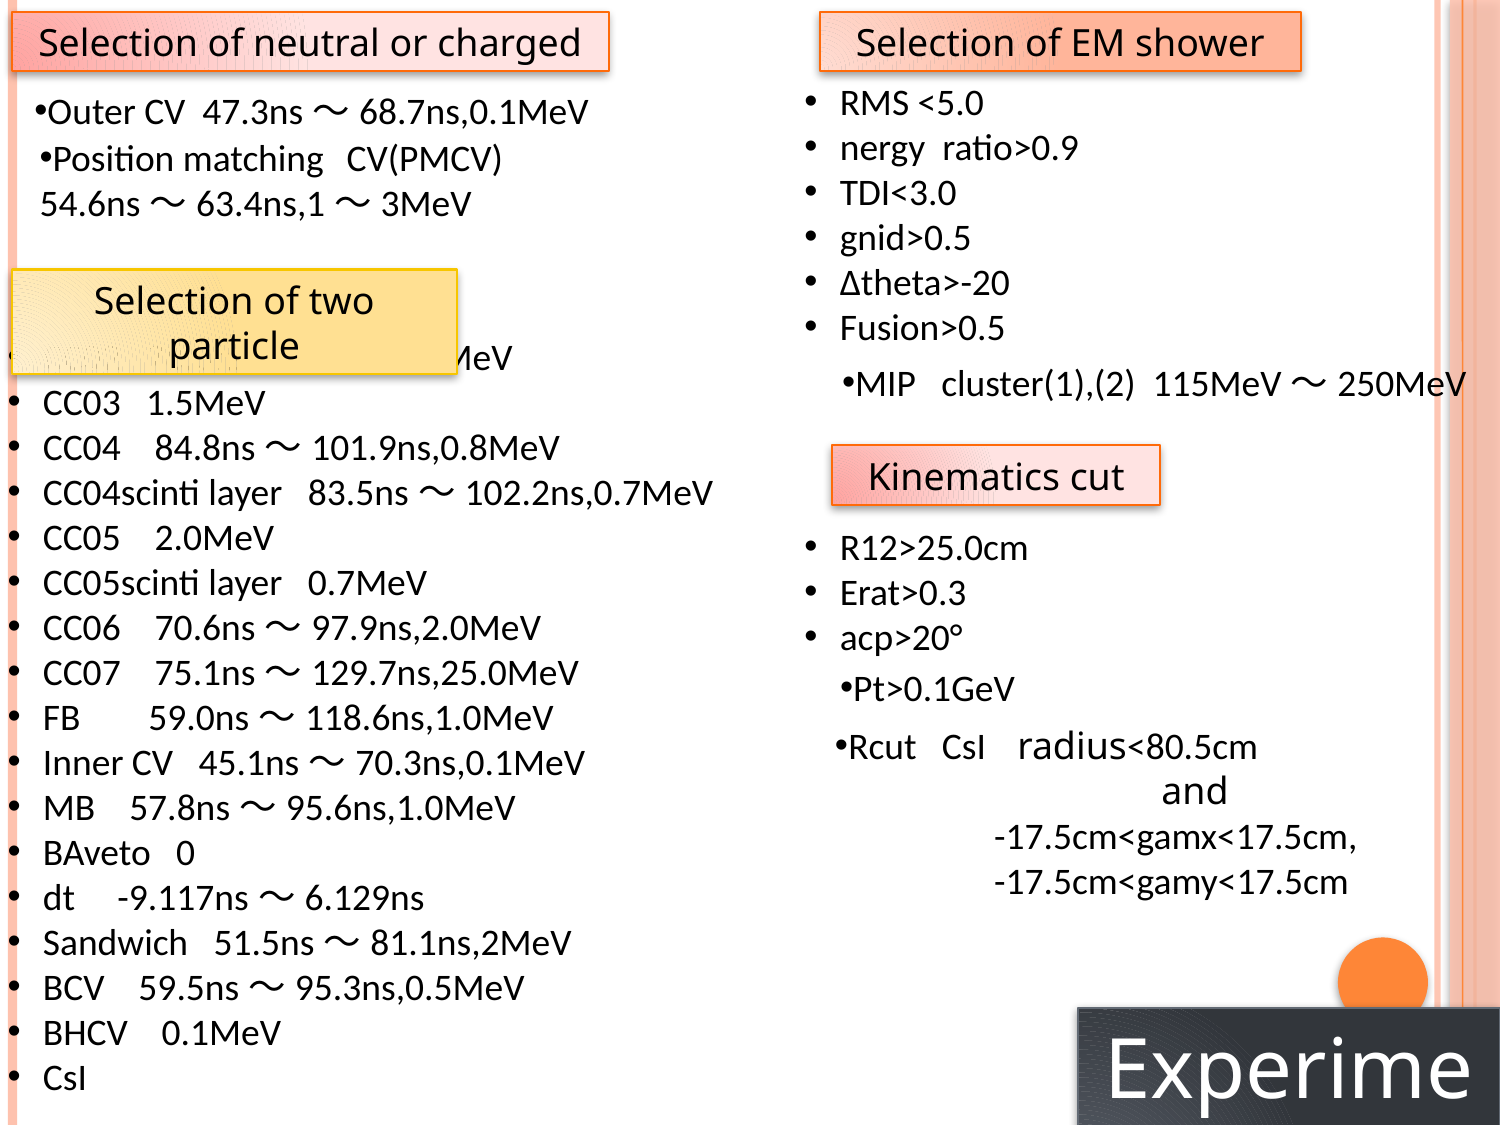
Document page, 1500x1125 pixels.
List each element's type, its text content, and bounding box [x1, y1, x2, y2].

text_box Pt>0.1GeV [825, 656, 1031, 716]
text_box RMS <5.0 nergy ratio>0.9 TDI<3.0 gnid>0.5 Δtheta>-20 Fusion>0.5 [749, 70, 1500, 355]
text_box Outer CV 47.3ns～68.7ns,0.1MeV [19, 82, 604, 140]
text_box Kinematics cut [831, 444, 1161, 506]
text_box R12>25.0cm Erat>0.3 acp>20° [749, 515, 1500, 666]
text_box Position matching CV(PMCV) 54.6ns～63.4ns,1～3MeV [24, 126, 518, 232]
text_box Experiment [1077, 1007, 1500, 1125]
text_box Selection of two particle [11, 268, 458, 375]
text_box Rcut CsI radius<80.5cm and -17.5cm<gamx<17.5cm, -17.5cm<gamy<17.5cm [820, 714, 1500, 910]
text_box Selection of EM shower [819, 11, 1302, 72]
text_box CC02 78.3ns～96.0ns, 2MeV CC03 1.5MeV CC04 84.8ns～101.9ns,0.8MeV CC04scinti layer 83.5ns～102.2ns,0.7MeV CC05 2.0MeV CC05scinti layer 0.7MeV CC06 70.6ns～97.9ns,2.0MeV CC07 75.1ns～129.7ns,25.0MeV FB 59.0ns～118.6ns,1.0MeV Inner CV 45.1ns～70.3ns,0.1MeV MB 57.8ns～95.6ns,1.0MeV BAveto 0 dt -9.117ns～6.129ns Sandwich 51.5ns～81.1ns,2MeV BCV 59.5ns～95.3ns,0.5MeV BHCV 0.1MeV CsI [0, 325, 739, 1106]
text_box Selection of neutral or charged [11, 11, 610, 72]
text_box MIP cluster(1),(2) 115MeV～250MeV [827, 351, 1490, 412]
